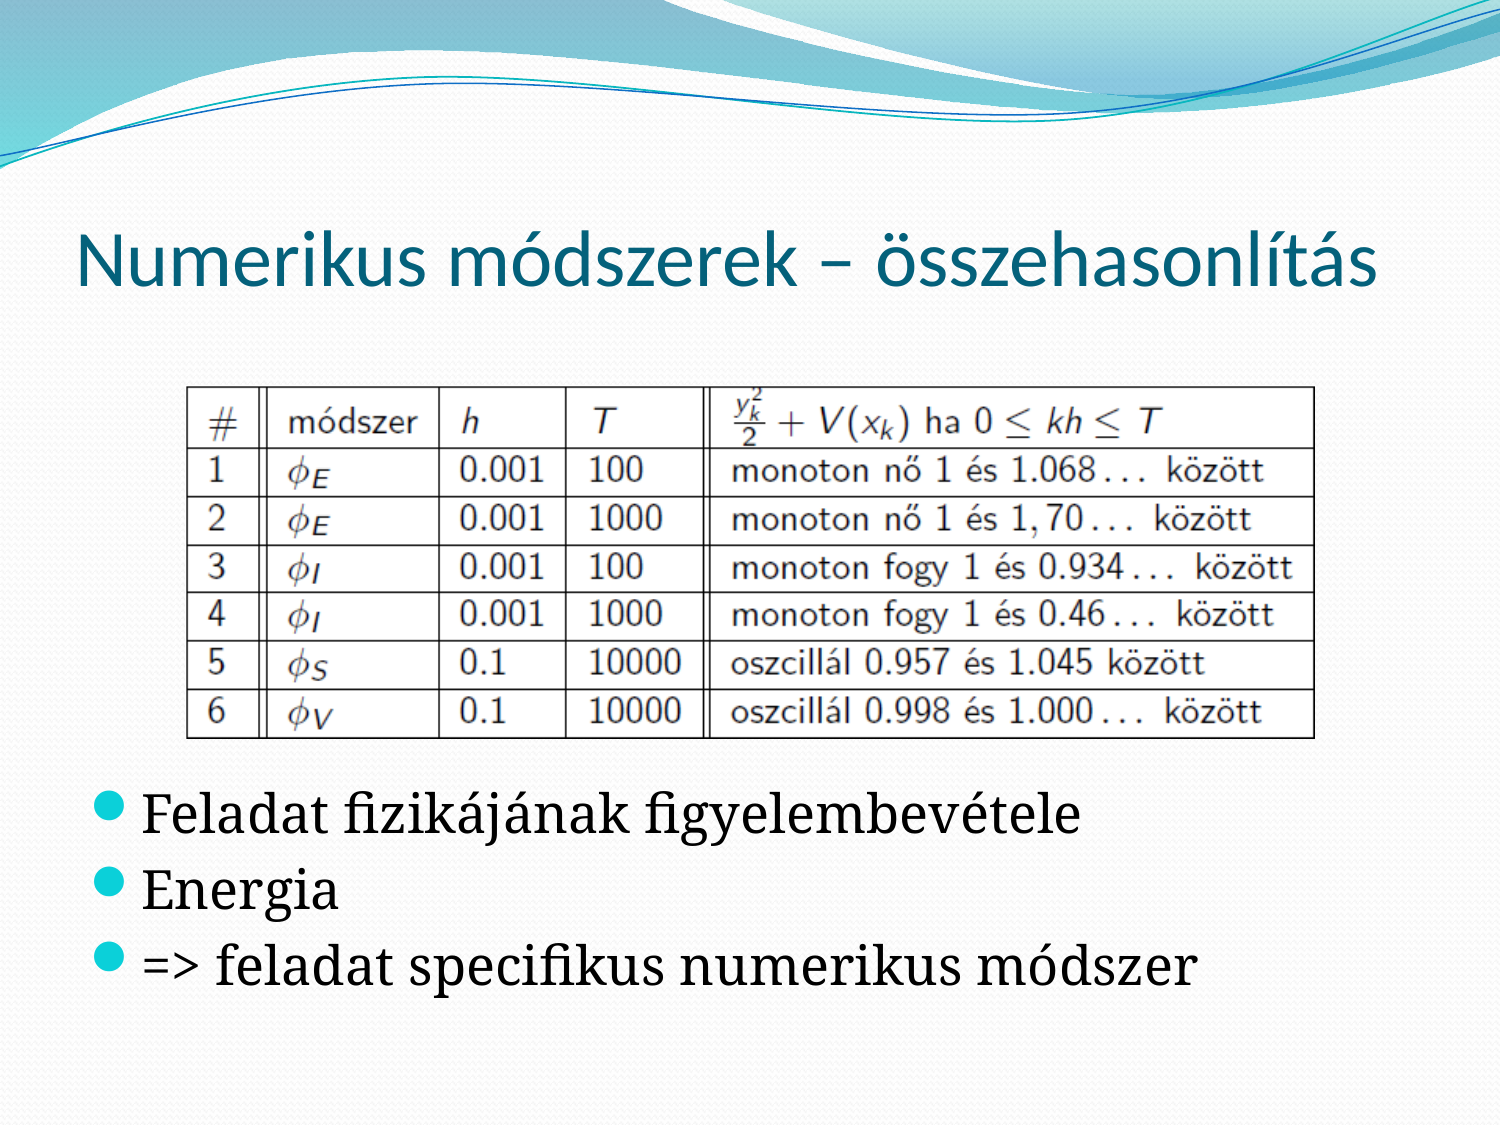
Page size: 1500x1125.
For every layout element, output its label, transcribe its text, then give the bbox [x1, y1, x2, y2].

list Feladat fizikájának figyelembevétele Energia => feladat specifikus numerikus módszer [75, 317, 1425, 1038]
picture [185, 385, 1315, 740]
title Numerikus módszerek – összehasonlítás [75, 115, 1425, 303]
